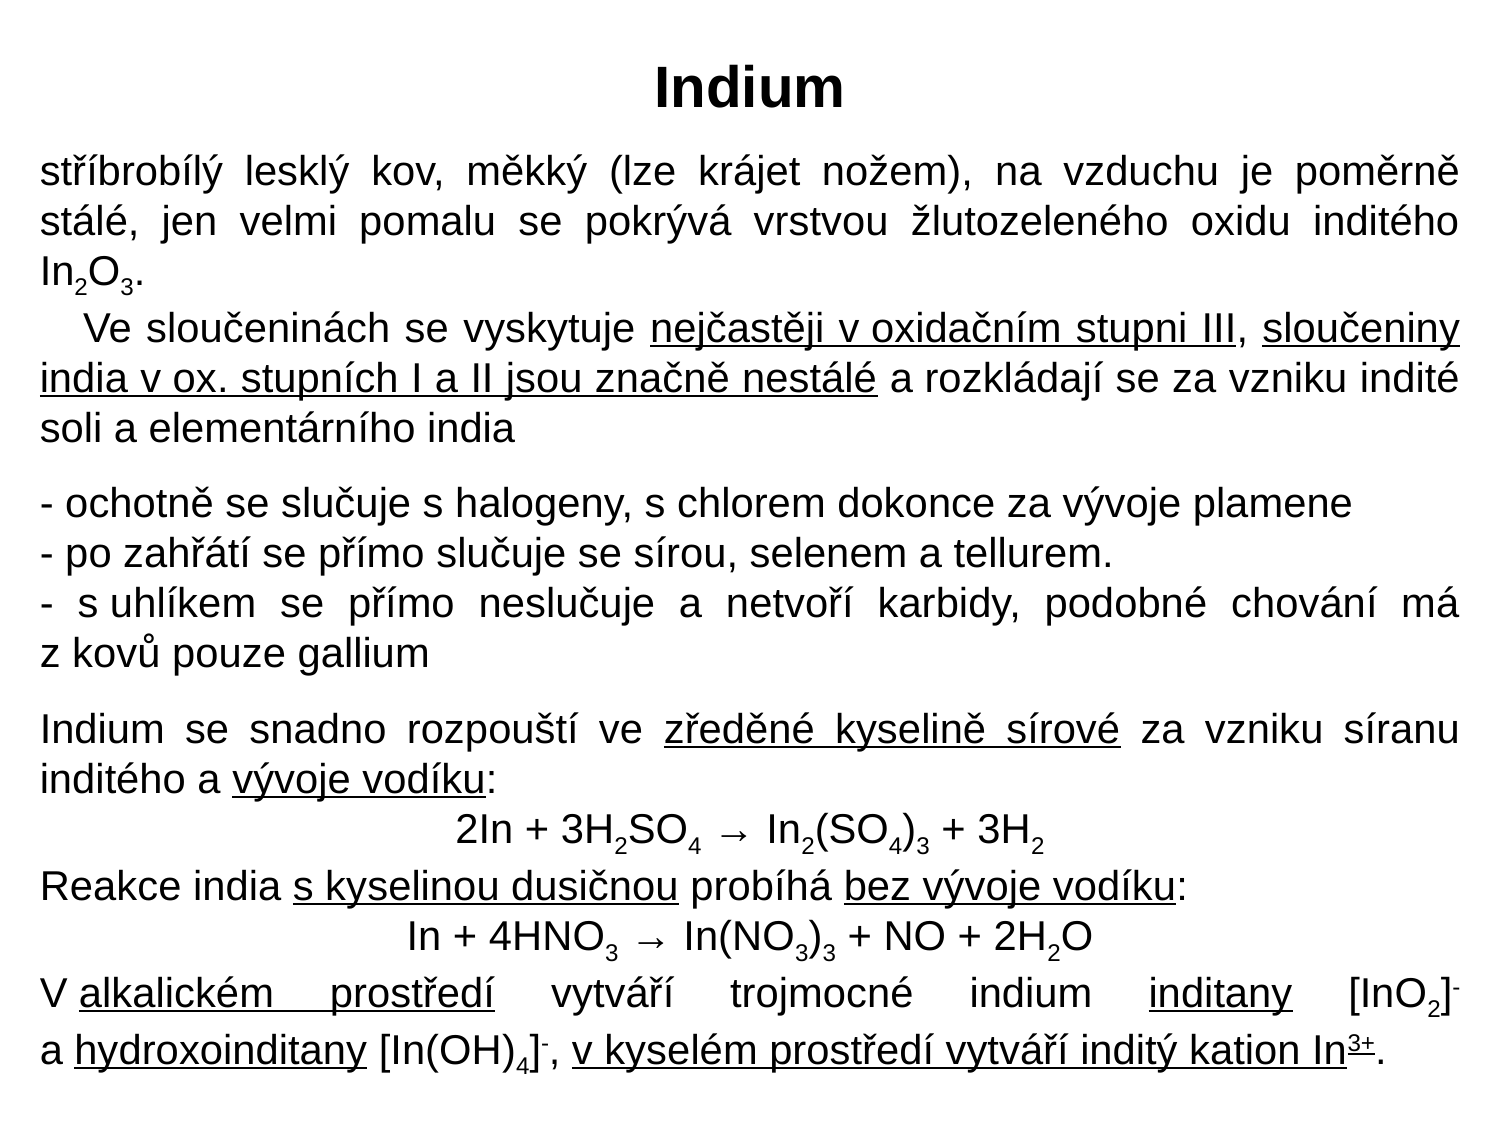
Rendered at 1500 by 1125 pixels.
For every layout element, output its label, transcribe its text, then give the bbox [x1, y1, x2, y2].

text_box Indium stříbrobílý lesklý kov, měkký (lze krájet nožem), na vzduchu je poměrně stálé, jen velmi pomalu se pokrývá vrstvou žlutozeleného oxidu inditého In2O3. Ve sloučeninách se vyskytuje nejčastěji v oxidačním stupni III, sloučeniny india v ox. stupních I a II jsou značně nestálé a rozkládají se za vzniku indité soli a elementárního india - ochotně se slučuje s halogeny, s chlorem dokonce za vývoje plamene - po zahřátí se přímo slučuje se sírou, selenem a tellurem. - s uhlíkem se přímo neslučuje a netvoří karbidy, podobné chování má z kovů pouze gallium Indium se snadno rozpouští ve zředěné kyselině sírové za vzniku síranu inditého a vývoje vodíku: 2In + 3H2SO4 → In2(SO4)3 + 3H2 Reakce india s kyselinou dusičnou probíhá bez vývoje vodíku: In + 4HNO3 → In(NO3)3 + NO + 2H2O V alkalickém prostředí vytváří trojmocné indium inditany [InO2]- a hydroxoinditany [In(OH)4]-, v kyselém prostředí vytváří inditý kation In3+. [24, 41, 1475, 1087]
